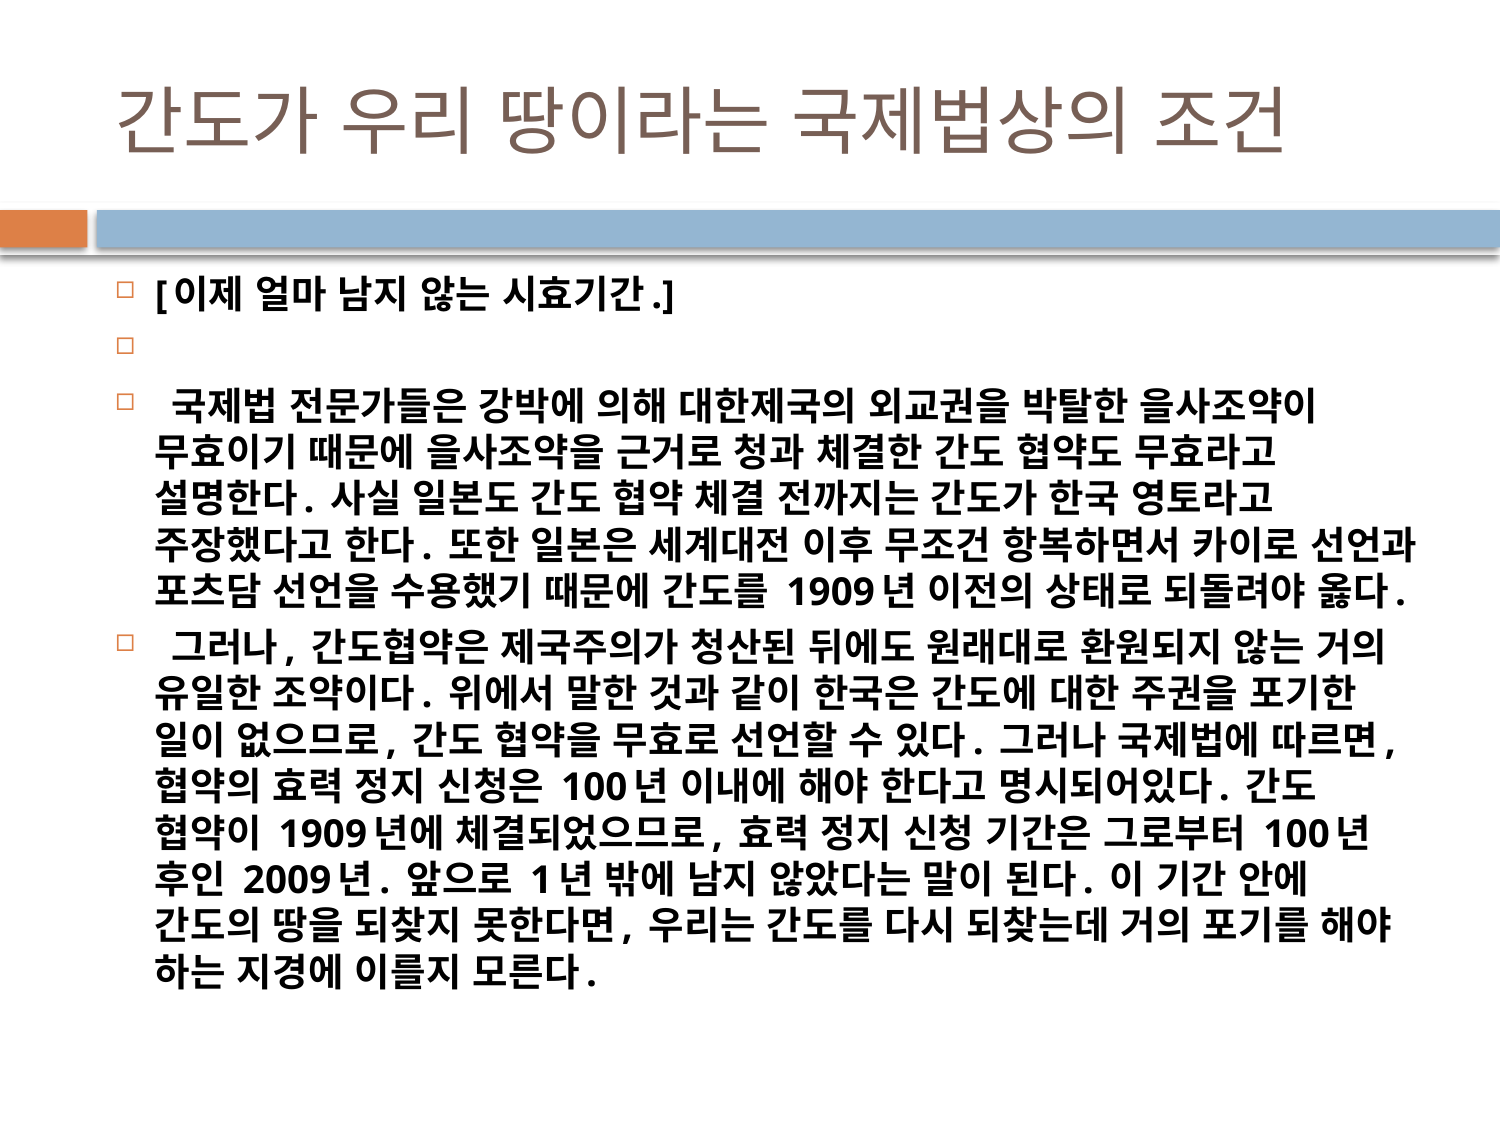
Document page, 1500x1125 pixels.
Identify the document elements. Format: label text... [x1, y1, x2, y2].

list [이제 얼마 남지 않는 시효기간.] 국제법 전문가들은 강박에 의해 대한제국의 외교권을 박탈한 을사조약이 무효이기 때문에 을사조약을 근거로 청과 체결한 간도 협약도 무효라고 설명한다. 사실 일본도 간도 협약 체결 전까지는 간도가 한국 영토라고 주장했다고 한다. 또한 일본은 세계대전 이후 무조건 항복하면서 카이로 선언과 포츠담 선언을 수용했기 때문에 간도를 1909년 이전의 상태로 되돌려야 옳다. 그러나, 간도협약은 제국주의가 청산된 뒤에도 원래대로 환원되지 않는 거의 유일한 조약이다. 위에서 말한 것과 같이 한국은 간도에 대한 주권을 포기한 일이 없으므로, 간도 협약을 무효로 선언할 수 있다. 그러나 국제법에 따르면, 협약의 효력 정지 신청은 100년 이내에 해야 한다고 명시되어있다. 간도 협약이 1909년에 체결되었으므로, 효력 정지 신청 기간은 그로부터 100년 후인 2009년. 앞으로 1년 밖에 남지 않았다는 말이 된다. 이 기간 안에 간도의 땅을 되찾지 못한다면, 우리는 간도를 다시 되찾는데 거의 포기를 해야 하는 지경에 이를지 모른다. [100, 262, 1438, 1059]
title 간도가 우리 땅이라는 국제법상의 조건 [100, 37, 1438, 200]
